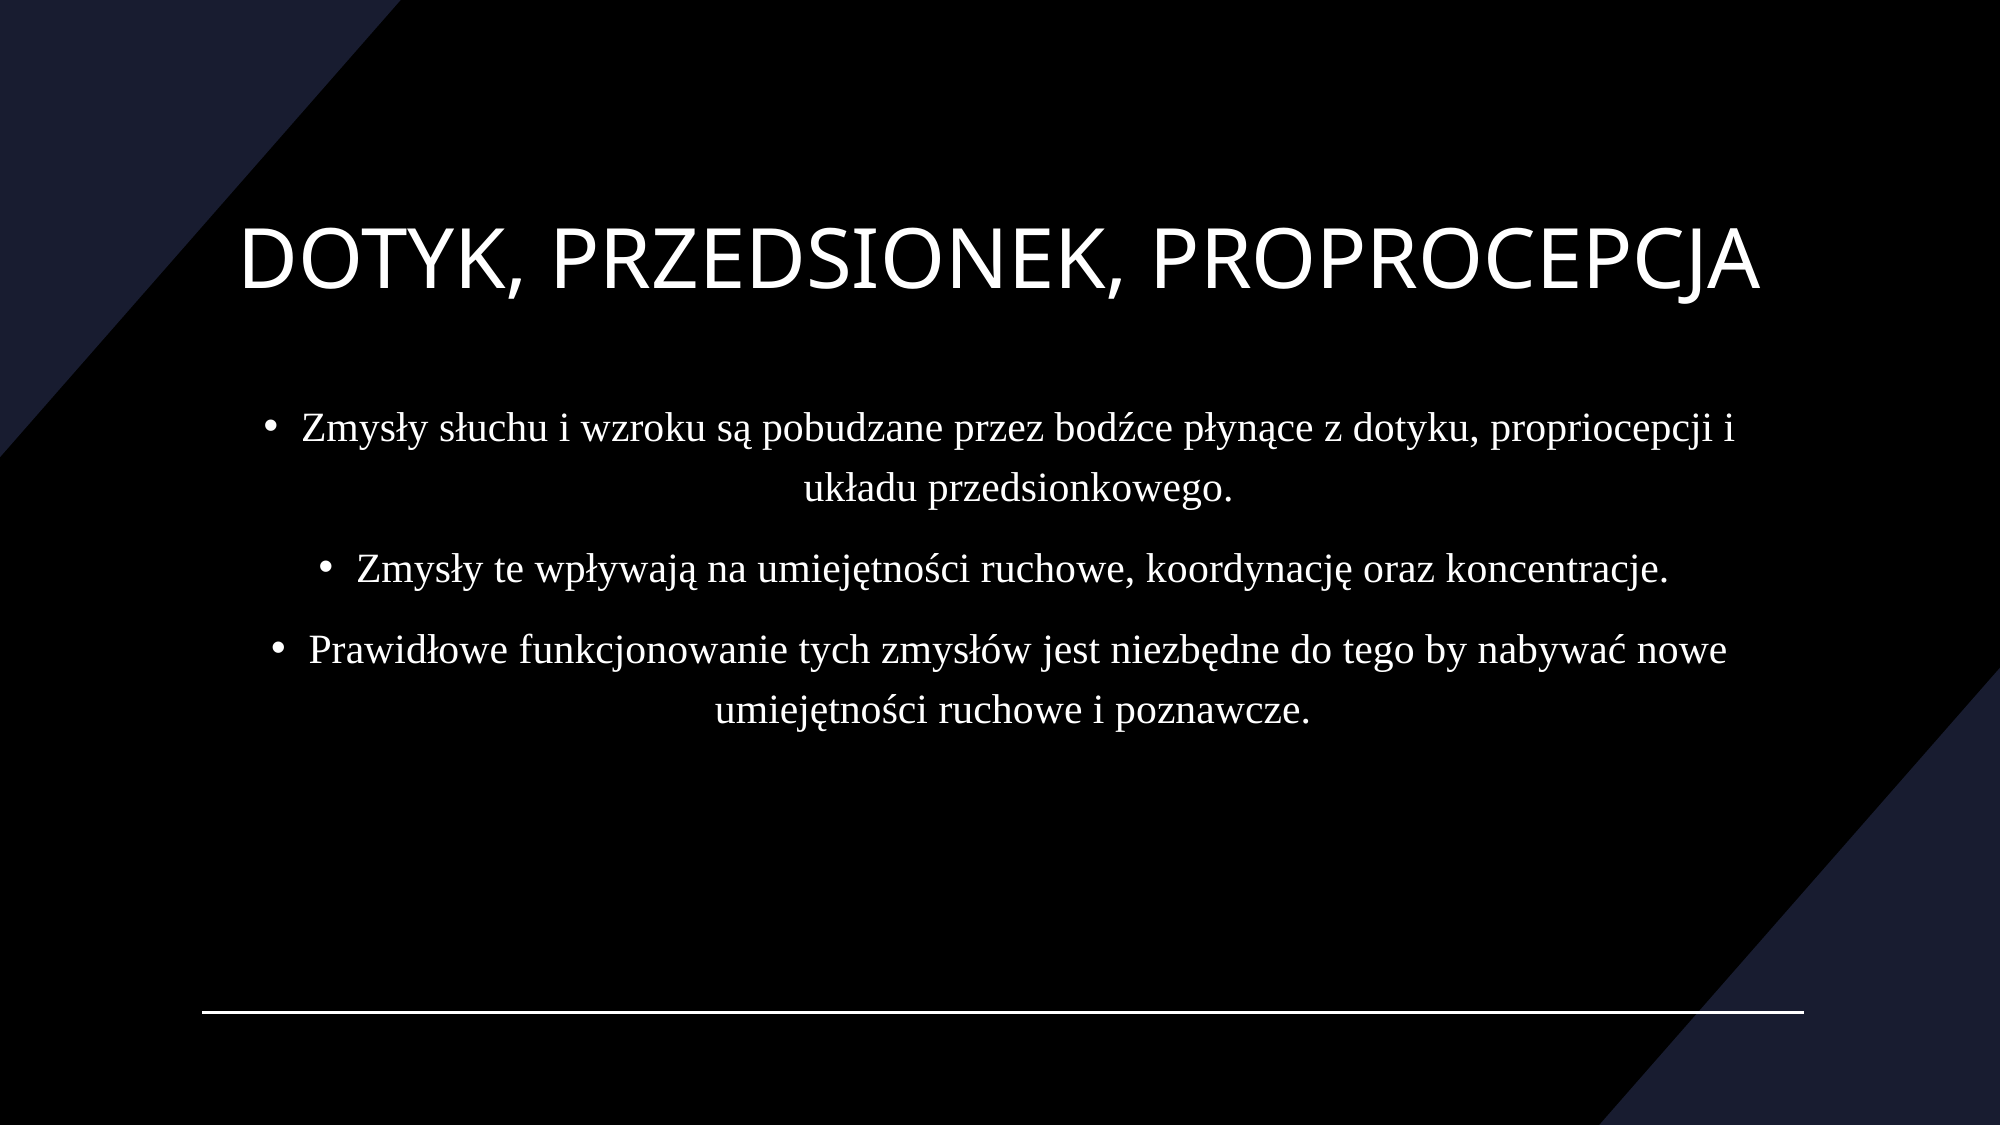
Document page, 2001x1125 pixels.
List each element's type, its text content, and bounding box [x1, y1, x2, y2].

list Zmysły słuchu i wzroku są pobudzane przez bodźce płynące z dotyku, propriocepcji i układu przedsionkowego. Zmysły te wpływają na umiejętności ruchowe, koordynację oraz koncentracje. Prawidłowe funkcjonowanie tych zmysłów jest niezbędne do tego by nabywać nowe umiejętności ruchowe i poznawcze. [187, 382, 1813, 968]
title DOTYK, PRZEDSIONEK, PROPROCEPCJA [187, 143, 1813, 367]
